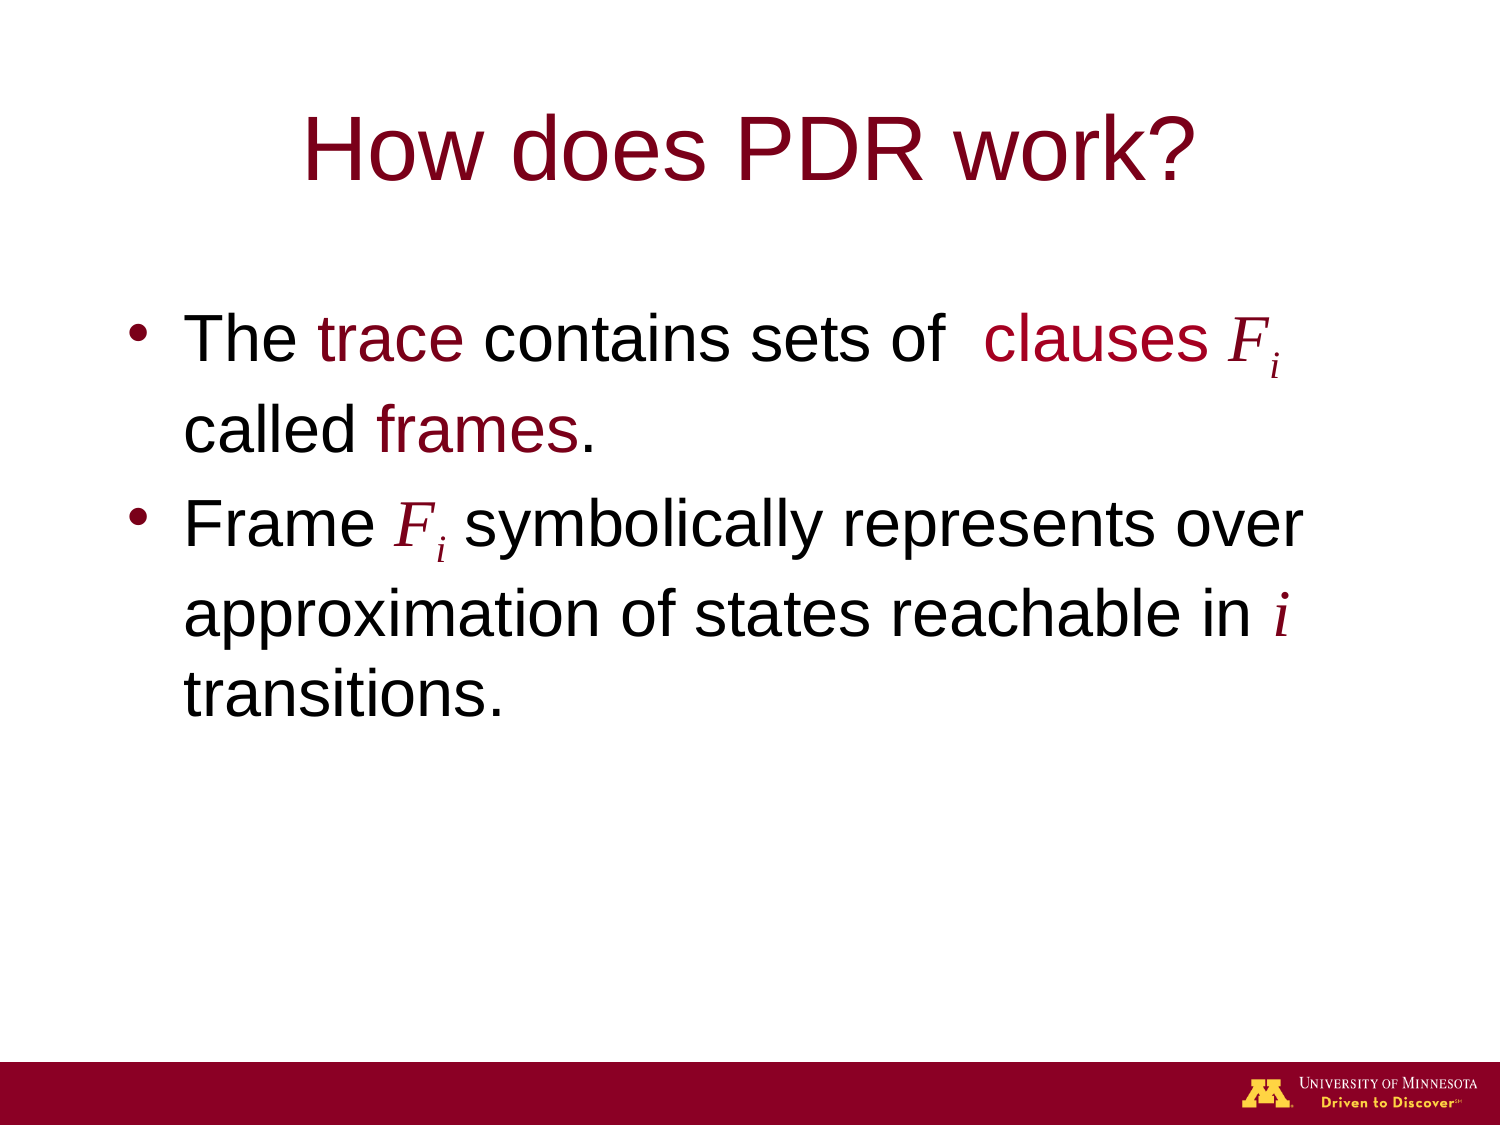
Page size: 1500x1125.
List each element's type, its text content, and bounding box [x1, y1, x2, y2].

title How does PDR work? [112, 49, 1388, 238]
list The trace contains sets of clauses Fi called frames. Frame Fi symbolically represents over approximation of states reachable in i transitions. [112, 287, 1388, 938]
picture [0, 1062, 1500, 1125]
